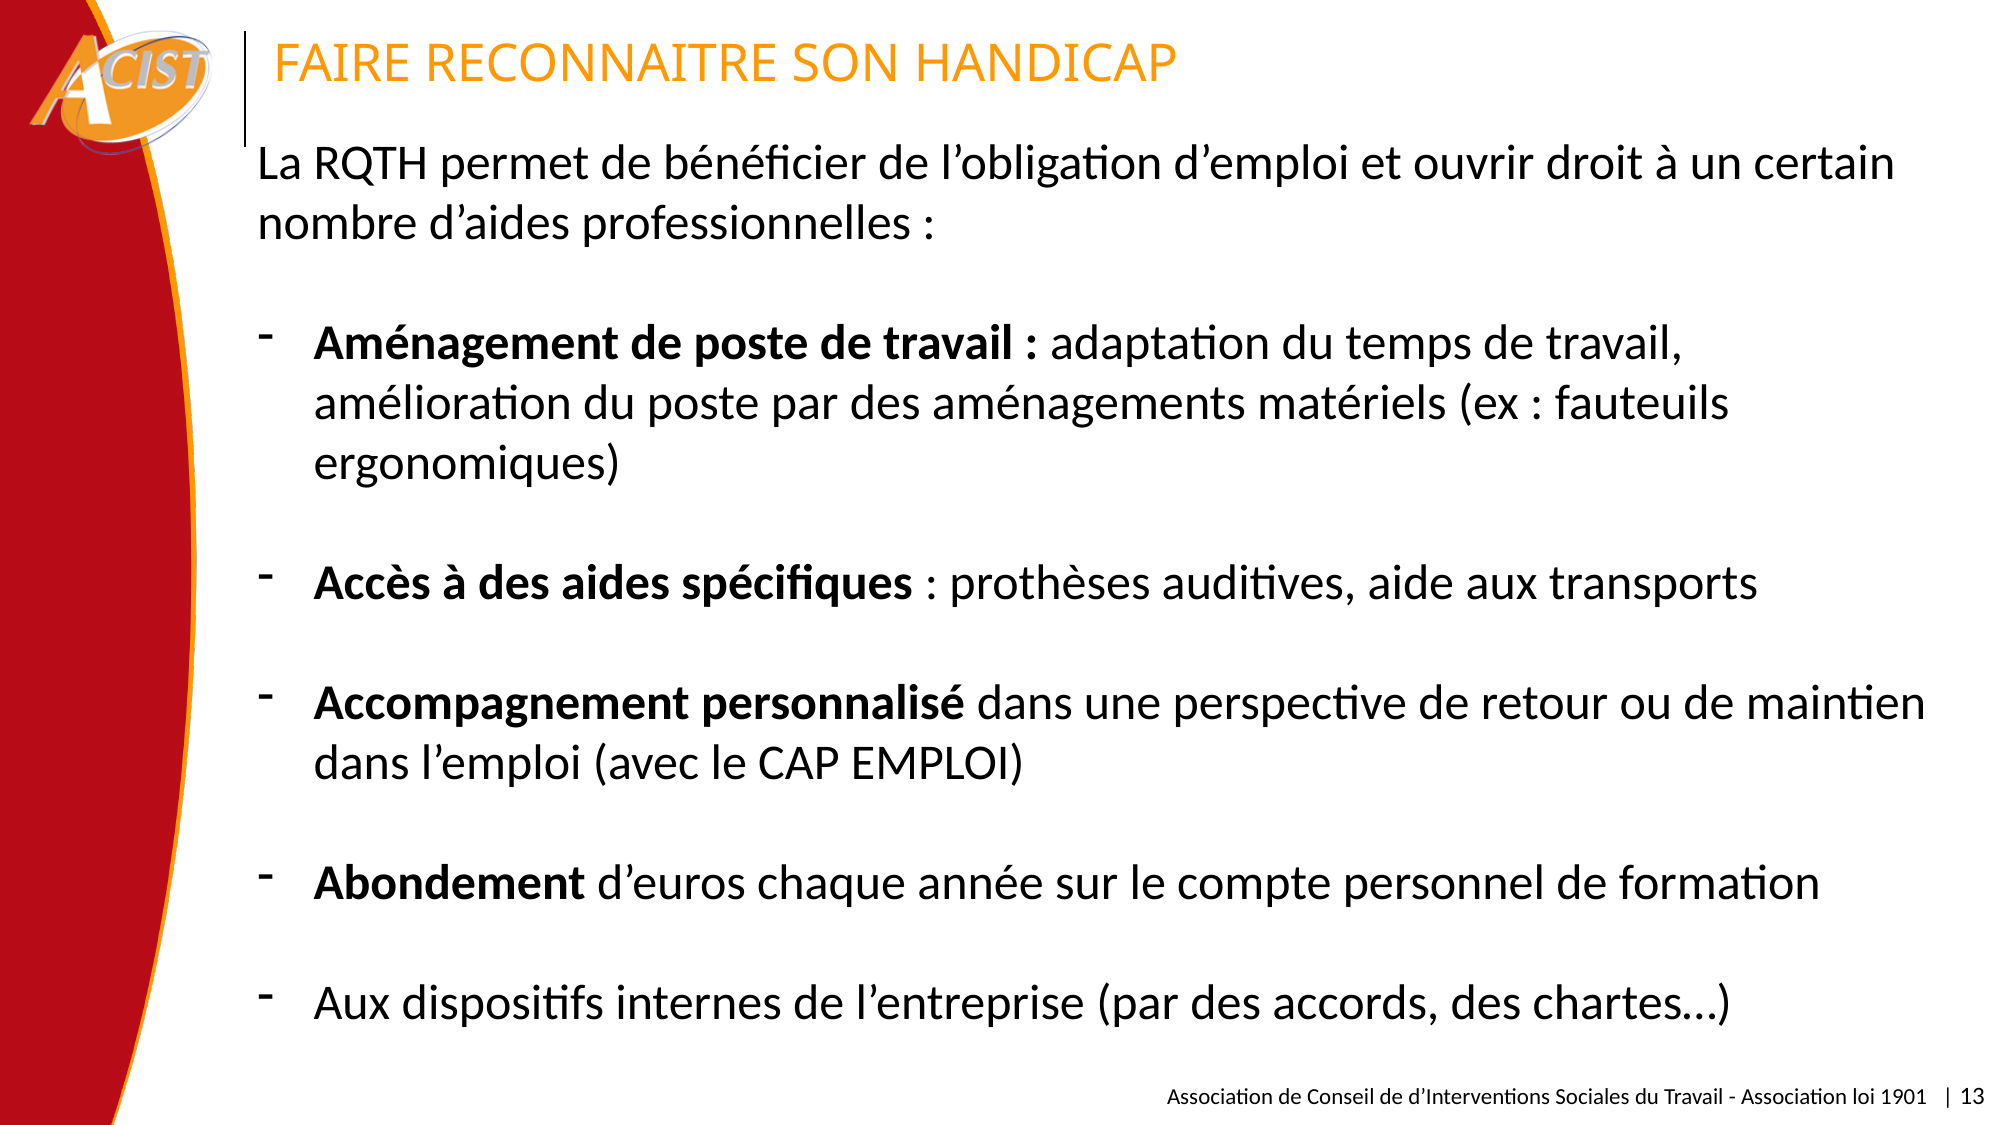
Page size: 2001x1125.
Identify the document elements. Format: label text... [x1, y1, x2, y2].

slide_number 13 [1944, 1065, 2000, 1125]
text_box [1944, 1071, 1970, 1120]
text_box FAIRE RECONNAITRE SON HANDICAP [258, 25, 1671, 104]
text_box La RQTH permet de bénéficier de l’obligation d’emploi et ouvrir droit à un certain nombre d’aides professionnelles : Aménagement de poste de travail : adaptation du temps de travail, amélioration du poste par des aménagements matériels (ex : fauteuils ergonomiques) Accès à des aides spécifiques : prothèses auditives, aide aux transports Accompagnement personnalisé dans une perspective de retour ou de maintien dans l’emploi (avec le CAP EMPLOI) Abondement d’euros chaque année sur le compte personnel de formation Aux dispositifs internes de l’entreprise (par des accords, des chartes…) [242, 121, 1944, 1125]
picture [0, 0, 217, 1125]
